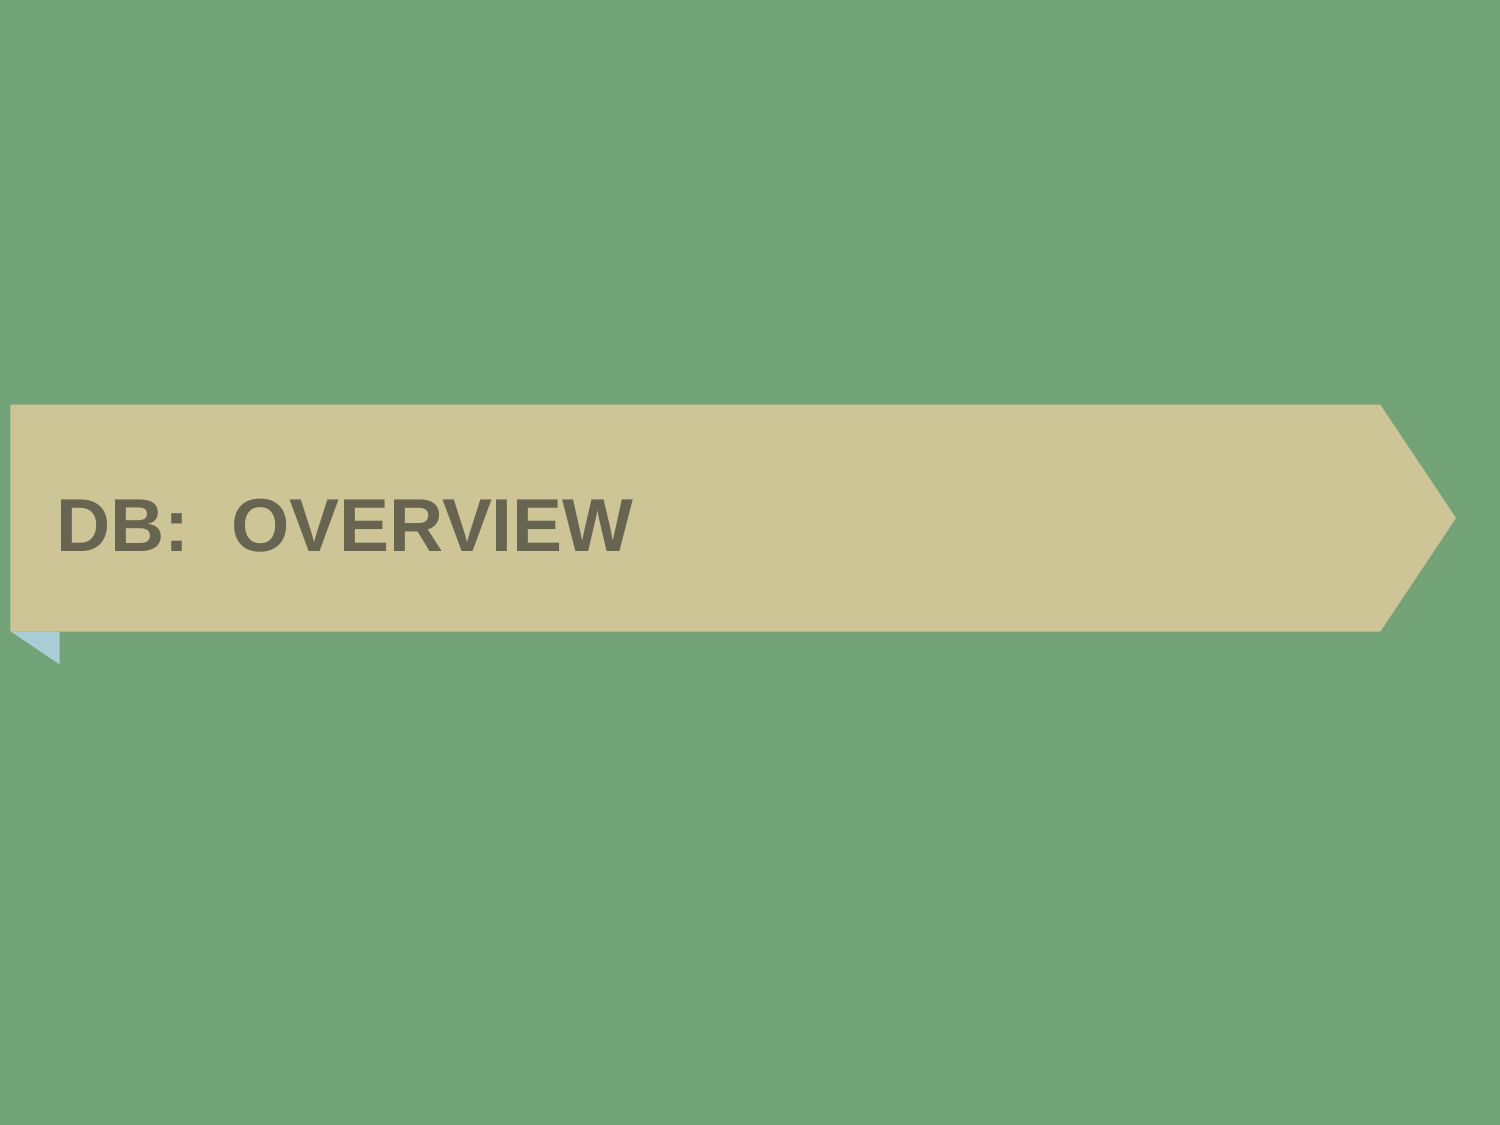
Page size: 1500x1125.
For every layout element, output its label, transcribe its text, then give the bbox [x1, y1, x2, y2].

title DB: Overview [56, 434, 1375, 602]
